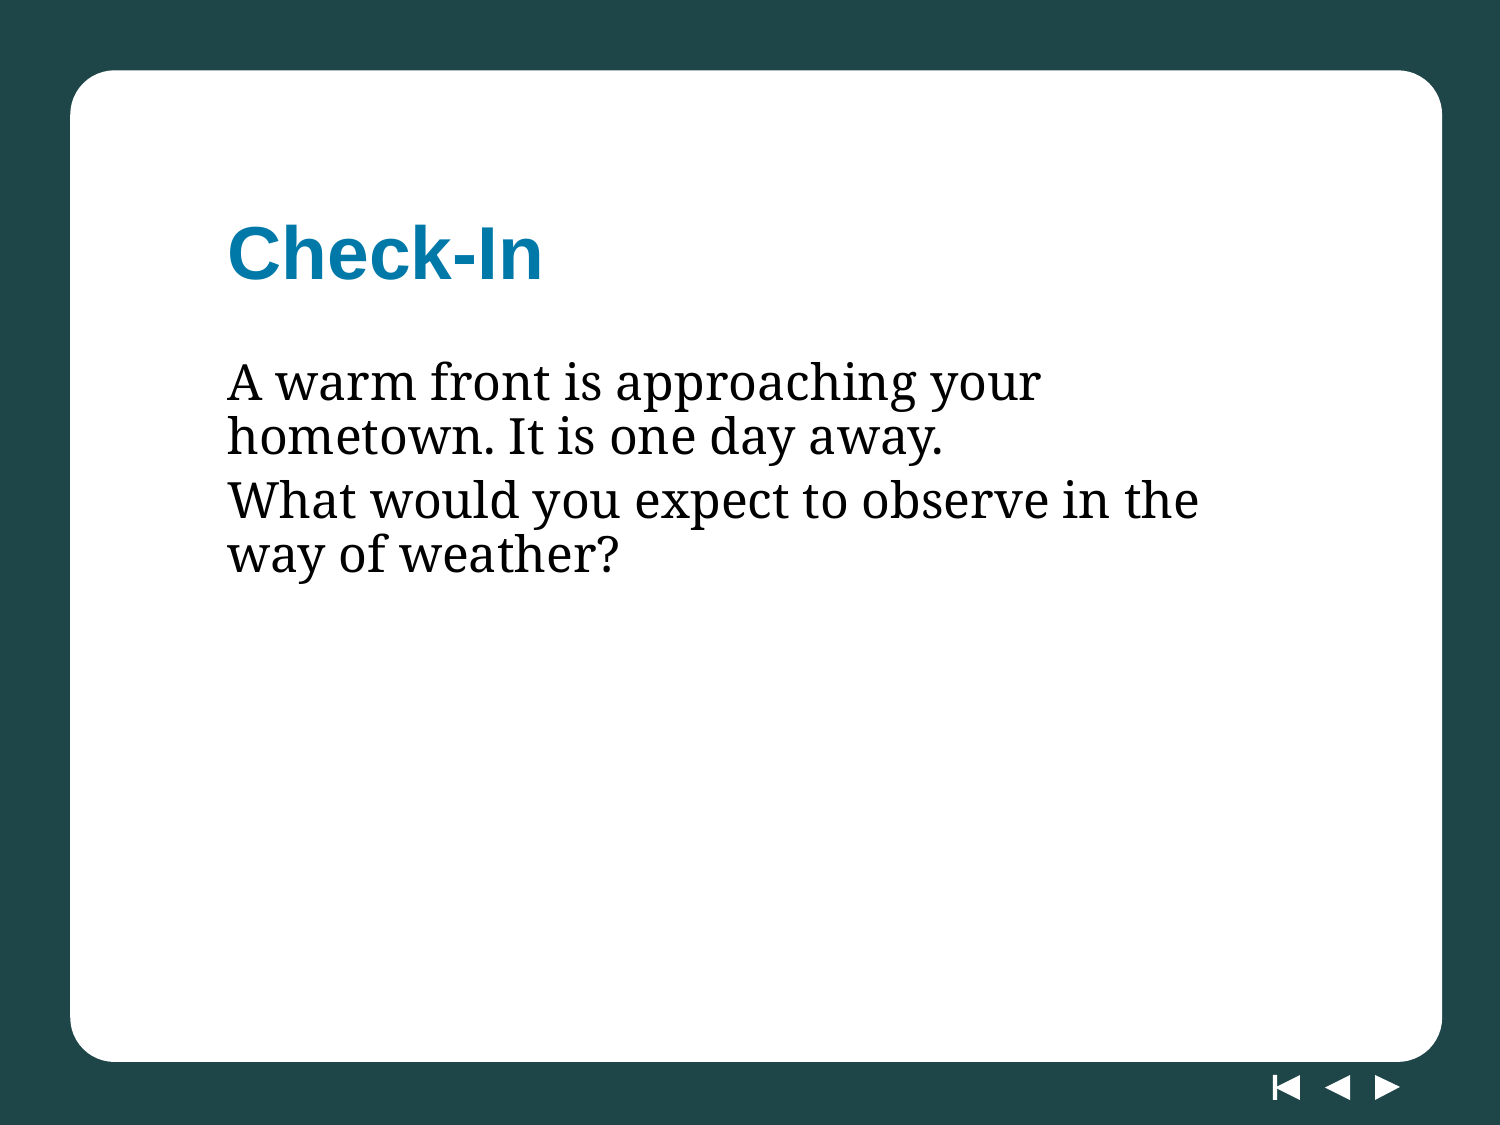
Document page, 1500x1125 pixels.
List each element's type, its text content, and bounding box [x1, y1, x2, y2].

title Check-In [212, 174, 1425, 325]
list A warm front is approaching your hometown. It is one day away. What would you expect to observe in the way of weather? [212, 350, 1300, 888]
